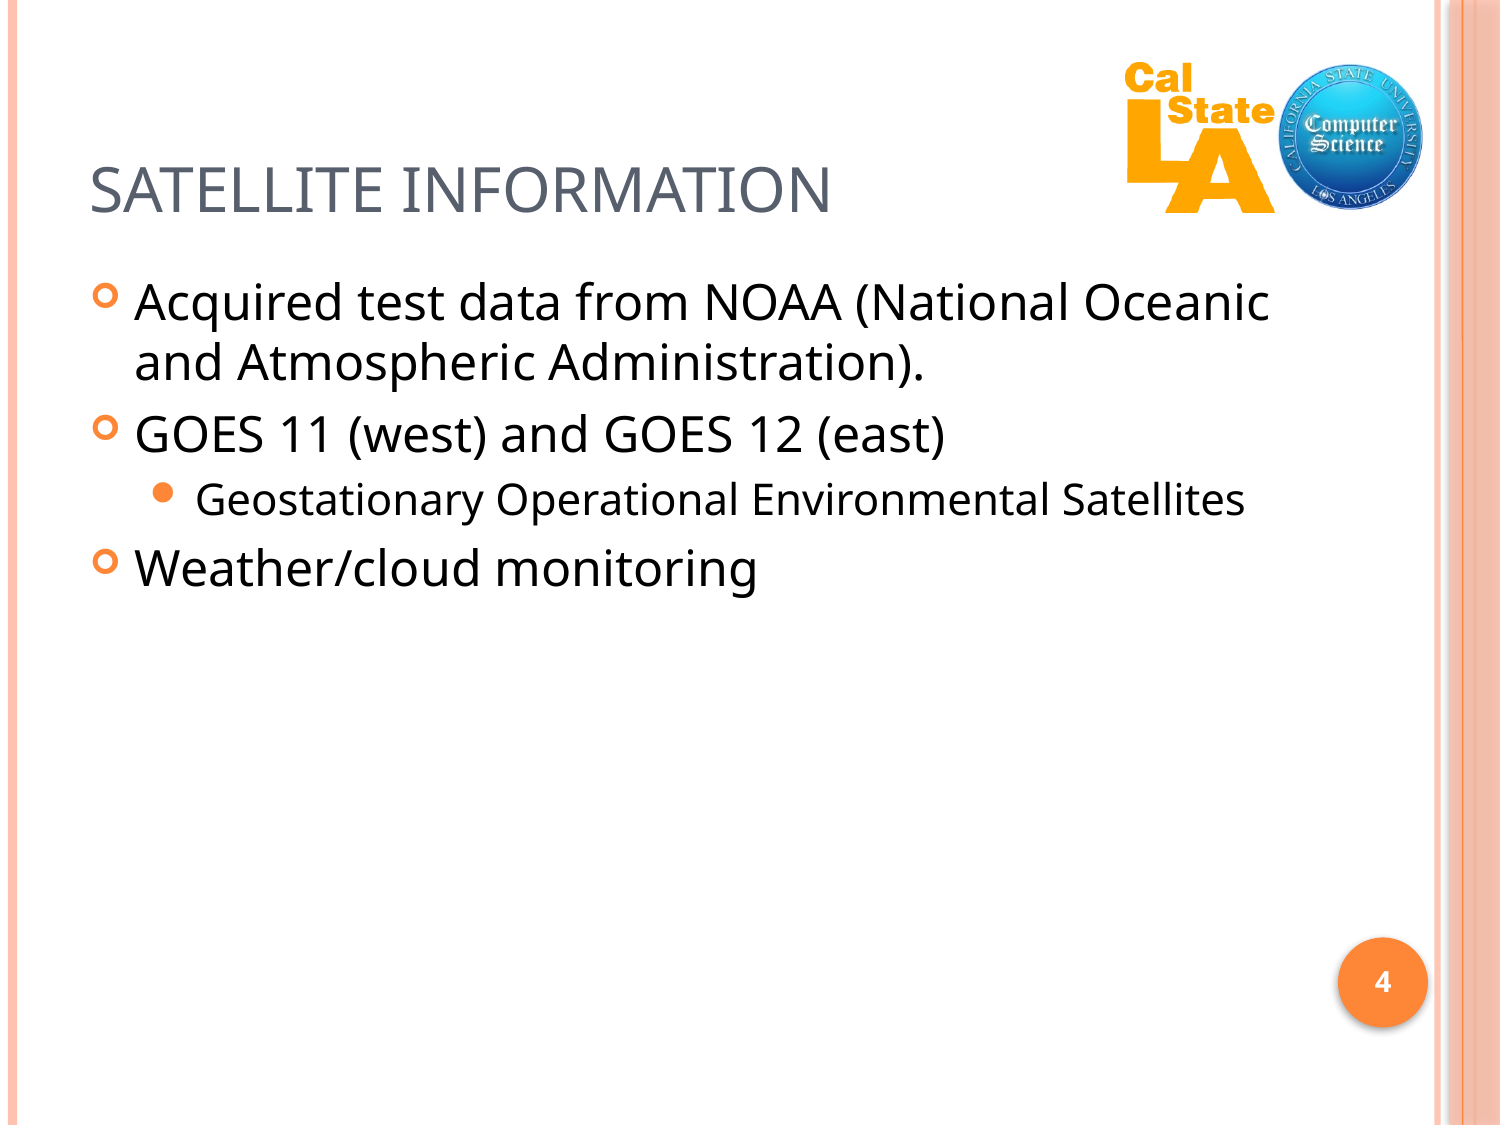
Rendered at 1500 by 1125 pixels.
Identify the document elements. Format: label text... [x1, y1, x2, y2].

slide_number 4 [1333, 940, 1434, 1027]
picture [1300, 62, 1425, 212]
title Satellite Information [75, 45, 1300, 233]
list Acquired test data from NOAA (National Oceanic and Atmospheric Administration). GOES 11 (west) and GOES 12 (east) Geostationary Operational Environmental Satellites Weather/cloud monitoring [75, 262, 1300, 1062]
